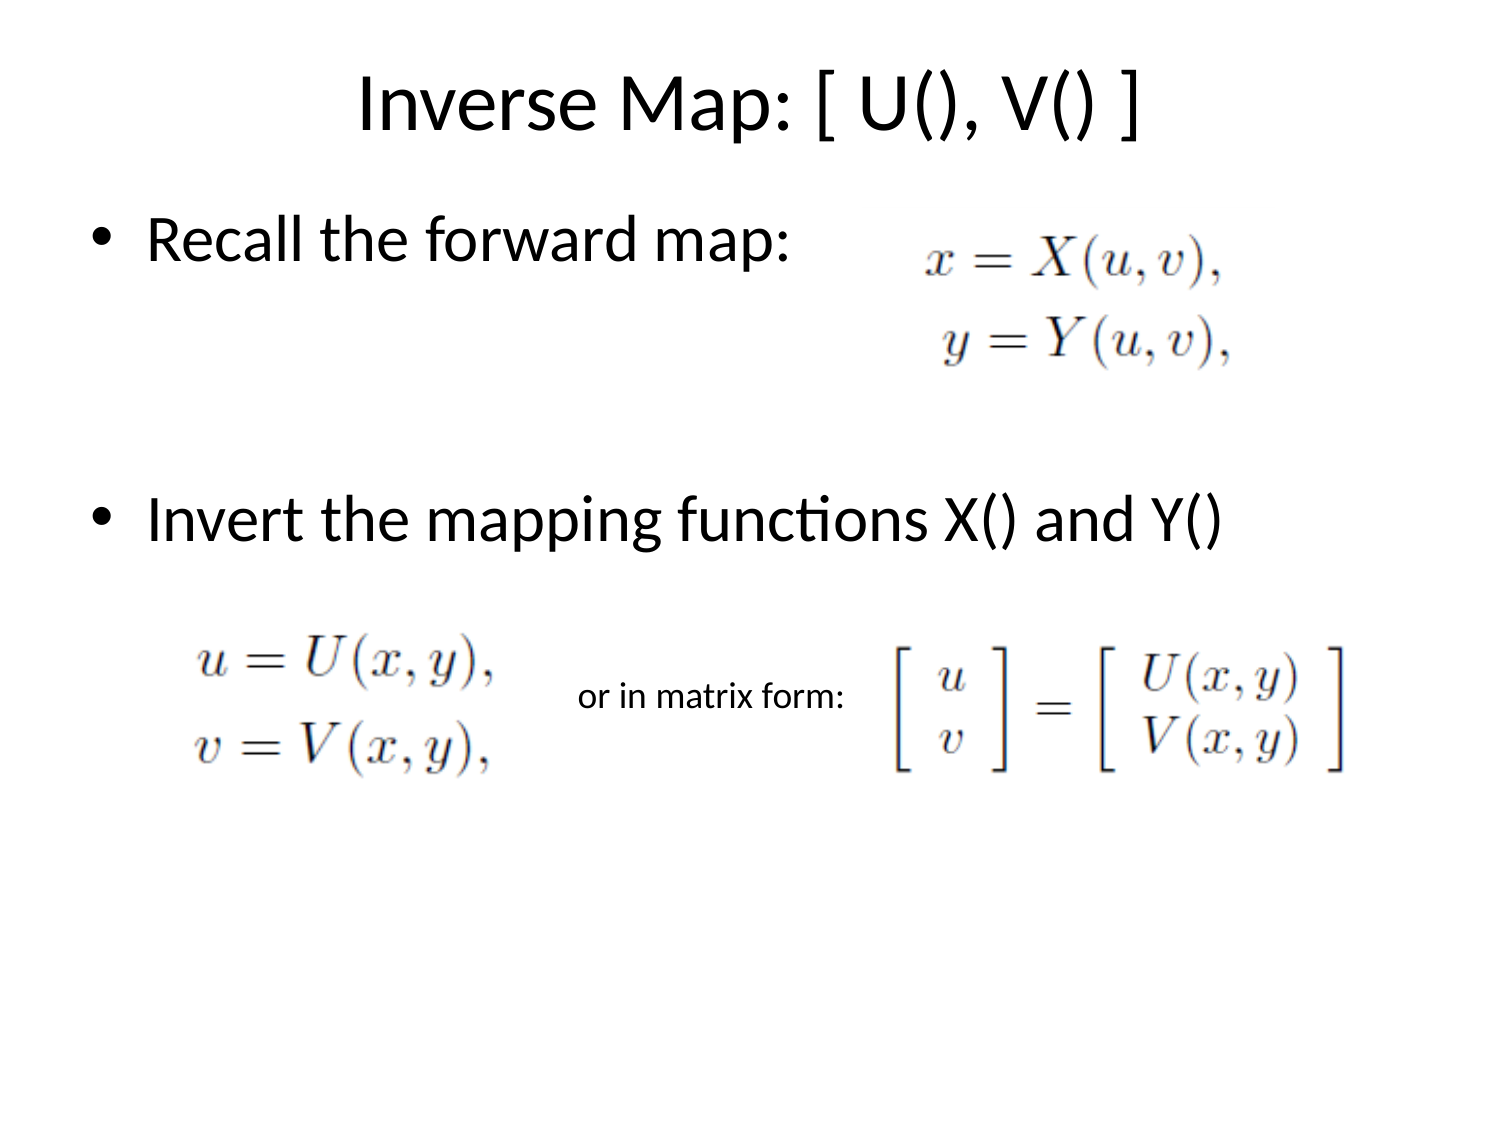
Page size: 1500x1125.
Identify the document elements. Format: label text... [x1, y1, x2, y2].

picture [862, 206, 1275, 388]
list Recall the forward map: Invert the mapping functions X() and Y() [75, 187, 1425, 1005]
title Inverse Map: [ U(), V() ] [75, 45, 1425, 150]
picture [887, 633, 1351, 783]
picture [168, 605, 523, 801]
text_box or in matrix form: [563, 663, 861, 724]
